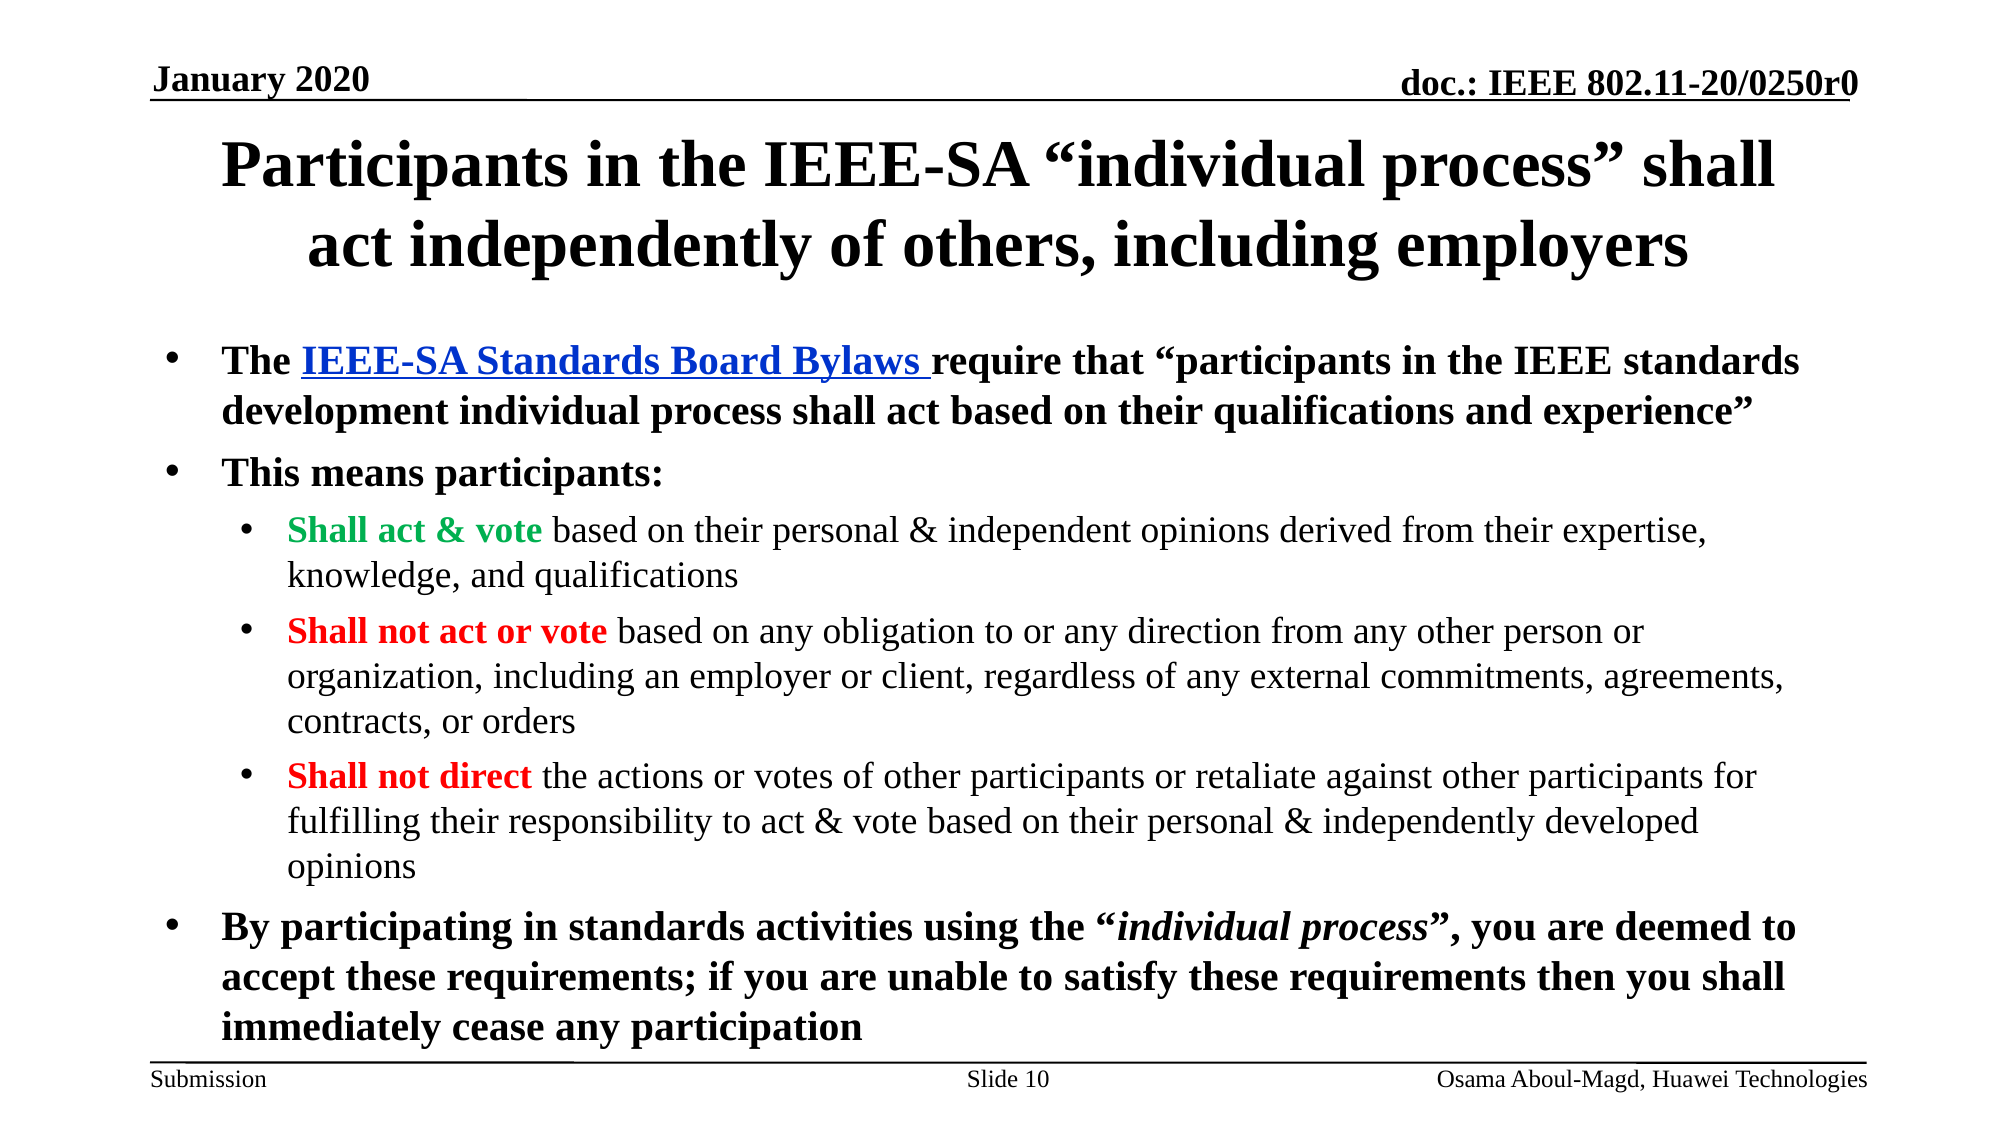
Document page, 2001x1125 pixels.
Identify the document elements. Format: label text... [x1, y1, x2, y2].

footer Osama Aboul-Magd, Huawei Technologies [1171, 1061, 1869, 1093]
list The IEEE-SA Standards Board Bylaws require that “participants in the IEEE standards development individual process shall act based on their qualifications and experience” This means participants: Shall act & vote based on their personal & independent opinions derived from their expertise, knowledge, and qualifications Shall not act or vote based on any obligation to or any direction from any other person or organization, including an employer or client, regardless of any external commitments, agreements, contracts, or orders Shall not direct the actions or votes of other participants or retaliate against other participants for fulfilling their responsibility to act & vote based on their personal & independently developed opinions By participating in standards activities using the “individual process”, you are deemed to accept these requirements; if you are unable to satisfy these requirements then you shall immediately cease any participation [149, 324, 1850, 1000]
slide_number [152, 54, 563, 100]
slide_number Slide 10 [950, 1061, 1067, 1123]
title Participants in the IEEE-SA “individual process” shall act independently of others, including employers [149, 112, 1850, 288]
